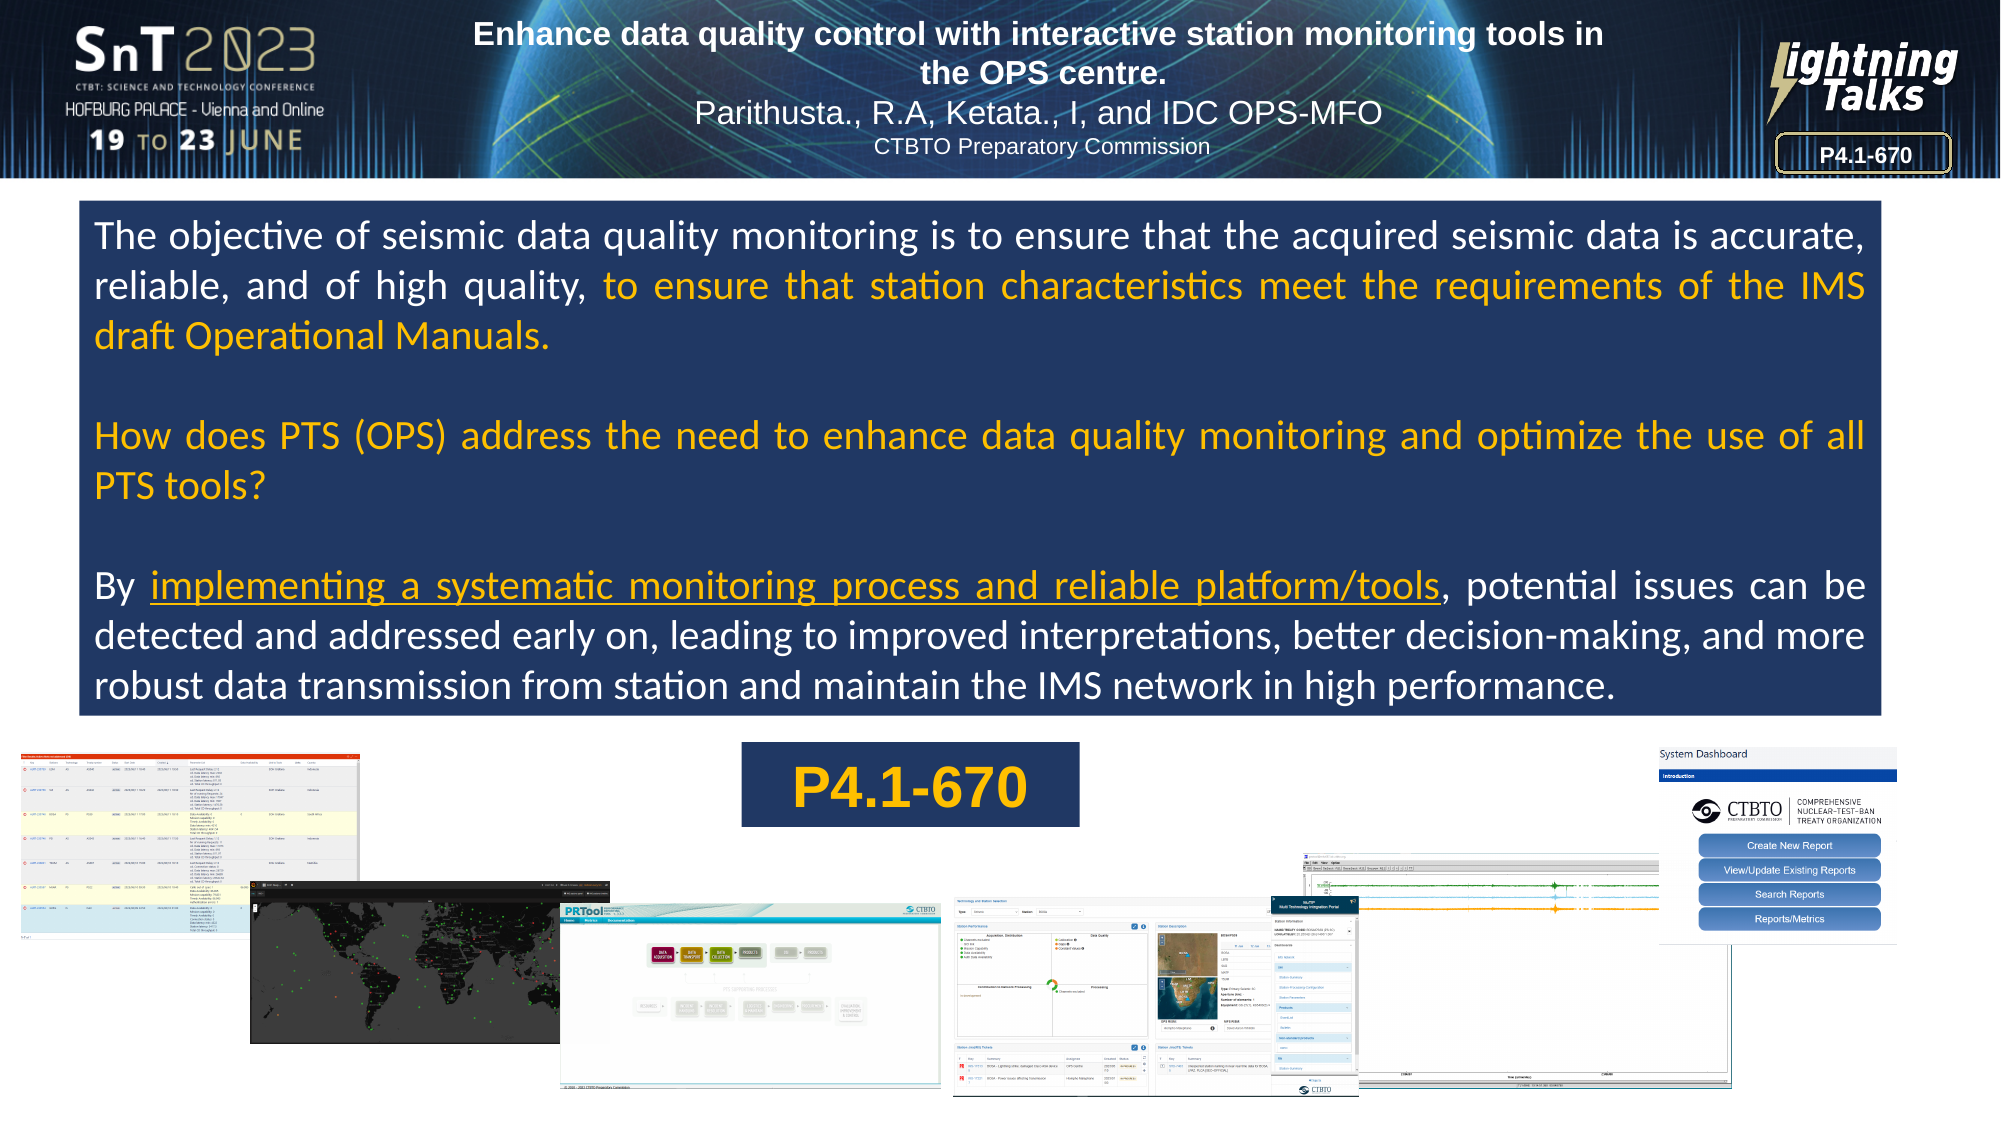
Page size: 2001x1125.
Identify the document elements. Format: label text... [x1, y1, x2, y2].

text_box P4.1-670 [741, 742, 1080, 827]
text_box P4.1-670 [1778, 135, 1954, 176]
text_box Enhance data quality control with interactive station monitoring tools in the OPS centre. Parithusta., R.A, Ketata., I, and IDC OPS-MFO CTBTO Preparatory Commission [338, 4, 1741, 167]
picture [0, 0, 2001, 1125]
text_box The objective of seismic data quality monitoring is to ensure that the acquired seismic data is accurate, reliable, and of high quality, to ensure that station characteristics meet the requirements of the IMS draft Operational Manuals. How does PTS (OPS) address the need to enhance data quality monitoring and optimize the use of all PTS tools? By implementing a systematic monitoring process and reliable platform/tools, potential issues can be detected and addressed early on, leading to improved interpretations, better decision-making, and more robust data transmission from station and maintain the IMS network in high performance. [79, 200, 1882, 716]
